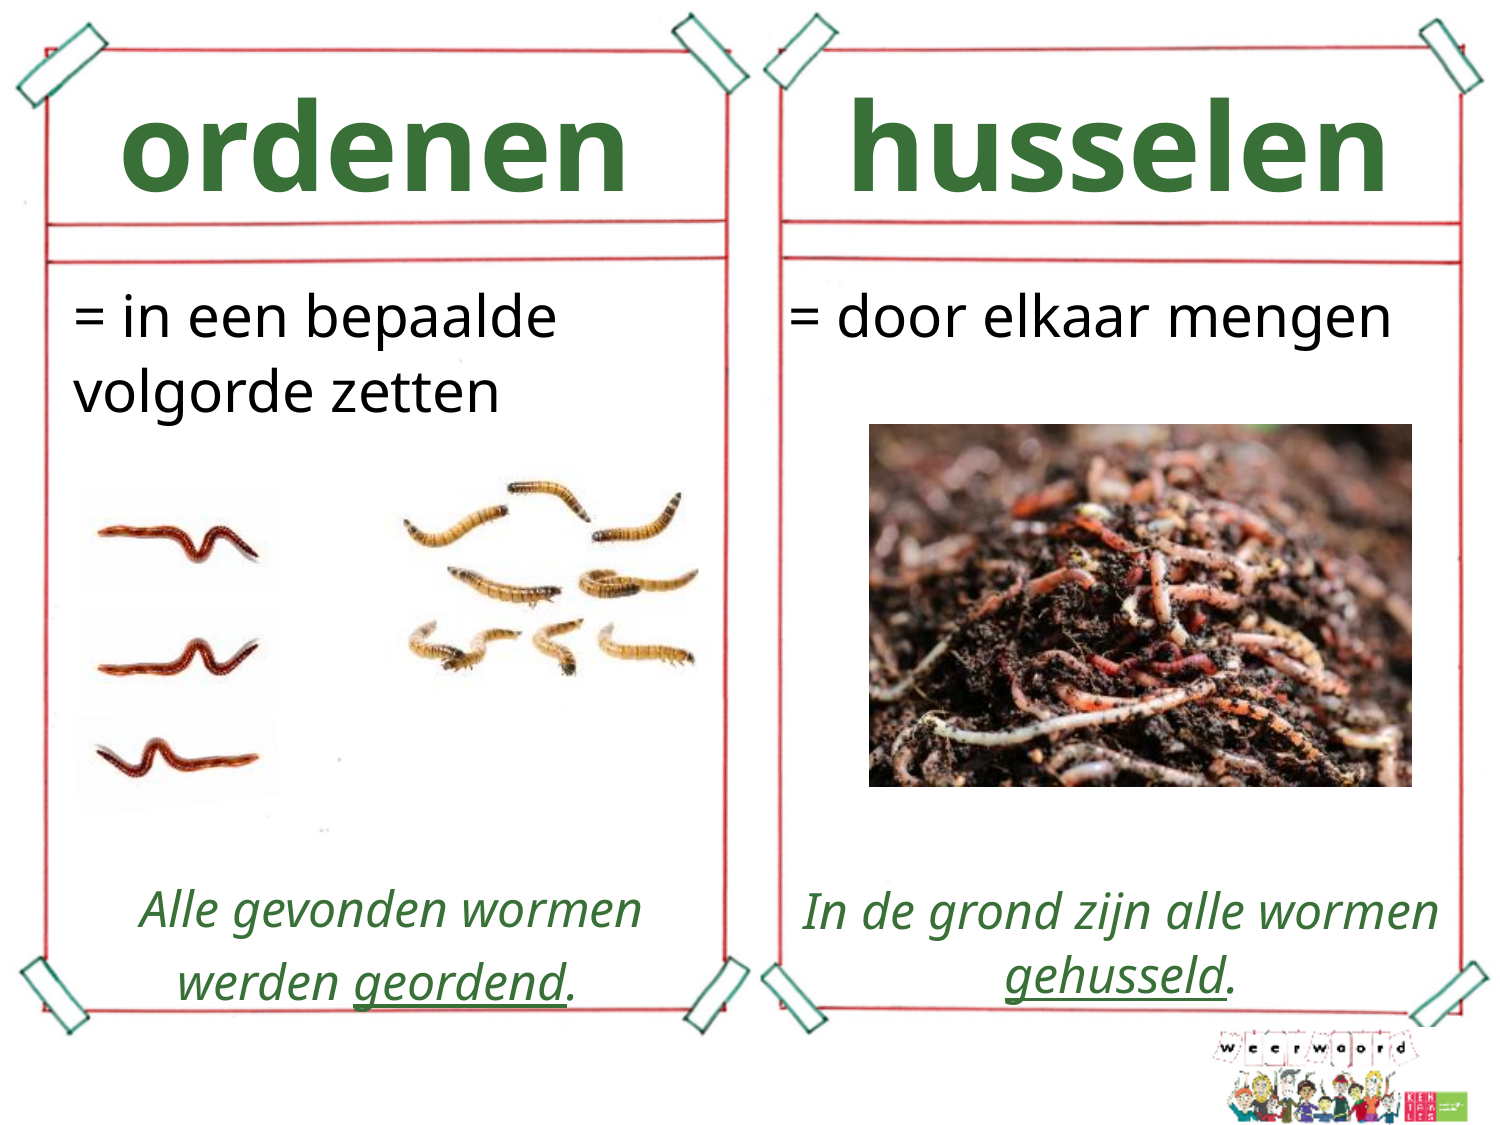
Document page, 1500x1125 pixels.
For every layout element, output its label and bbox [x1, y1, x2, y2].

text_box [74, 463, 711, 807]
picture [0, 5, 1500, 1125]
